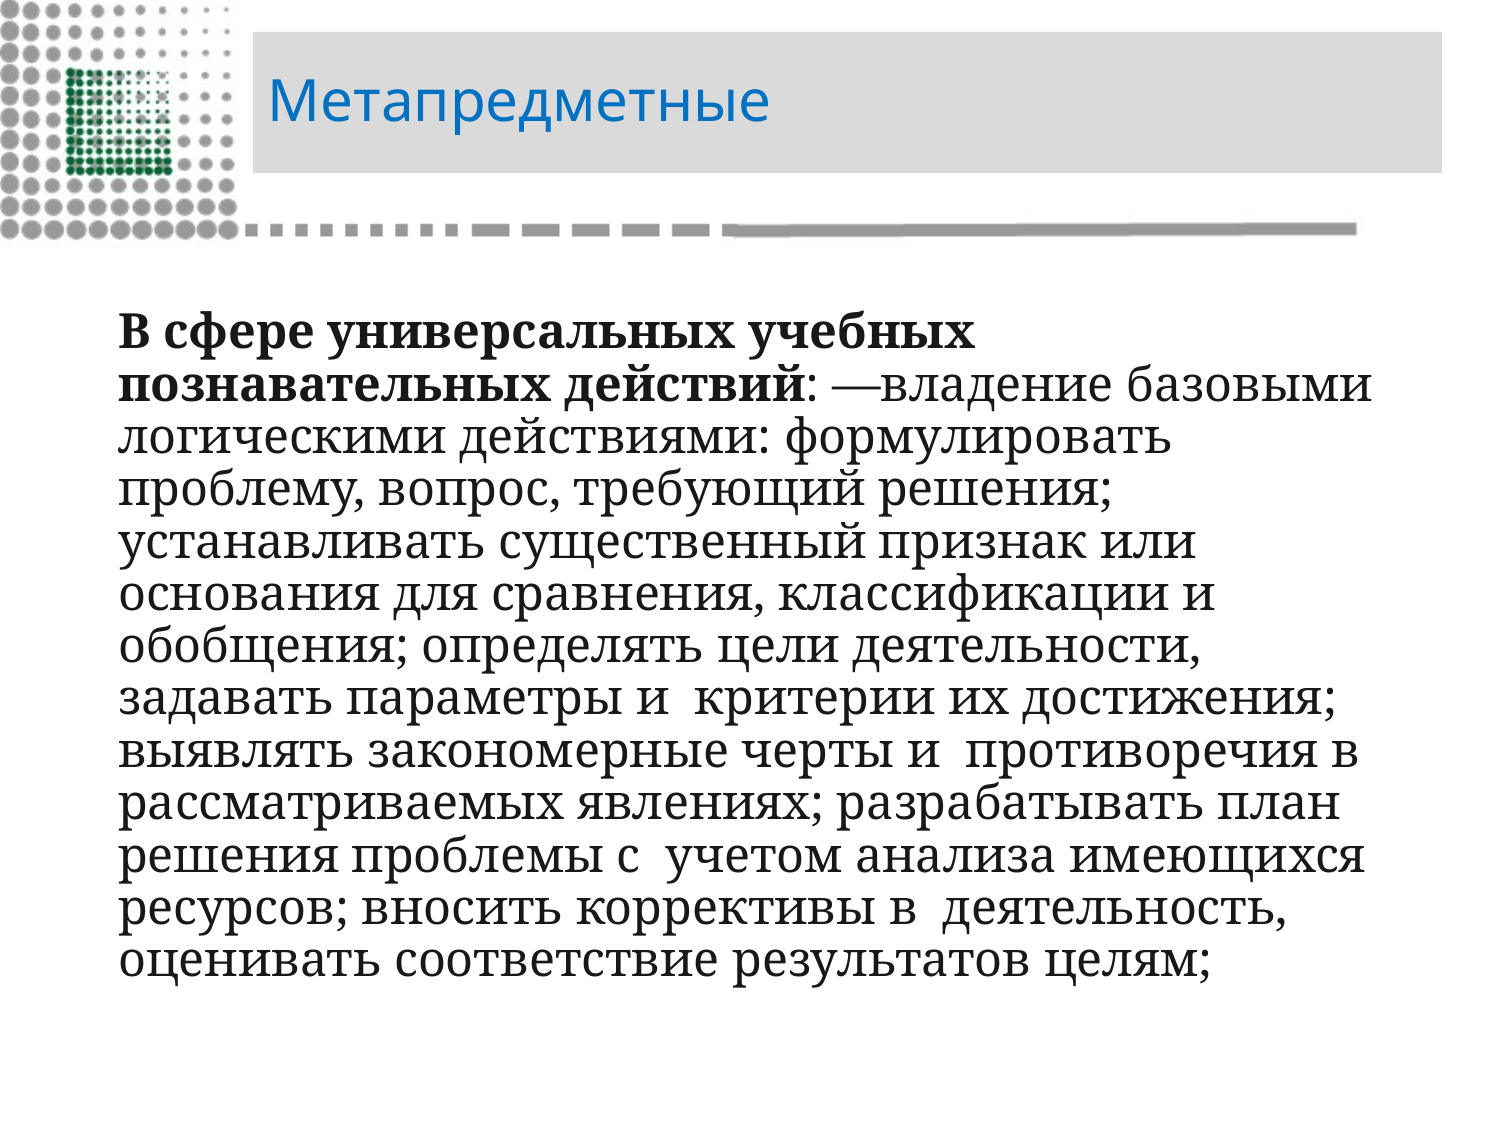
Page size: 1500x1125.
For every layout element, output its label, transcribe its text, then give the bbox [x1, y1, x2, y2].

list В сфере универсальных учебных познавательных действий: —владение базовыми логическими действиями: формулировать проблему, вопрос, требующий решения; устанавливать существенный признак или основания для сравнения, классификации и обобщения; определять цели деятельности, задавать параметры и критерии их достижения; выявлять закономерные черты и противоречия в рассматриваемых явлениях; разрабатывать план решения проблемы с учетом анализа имеющихся ресурсов; вносить коррективы в деятельность, оценивать соответствие результатов целям; [103, 299, 1397, 1014]
title Метапредметные [252, 31, 1442, 174]
picture [0, 0, 1500, 1125]
